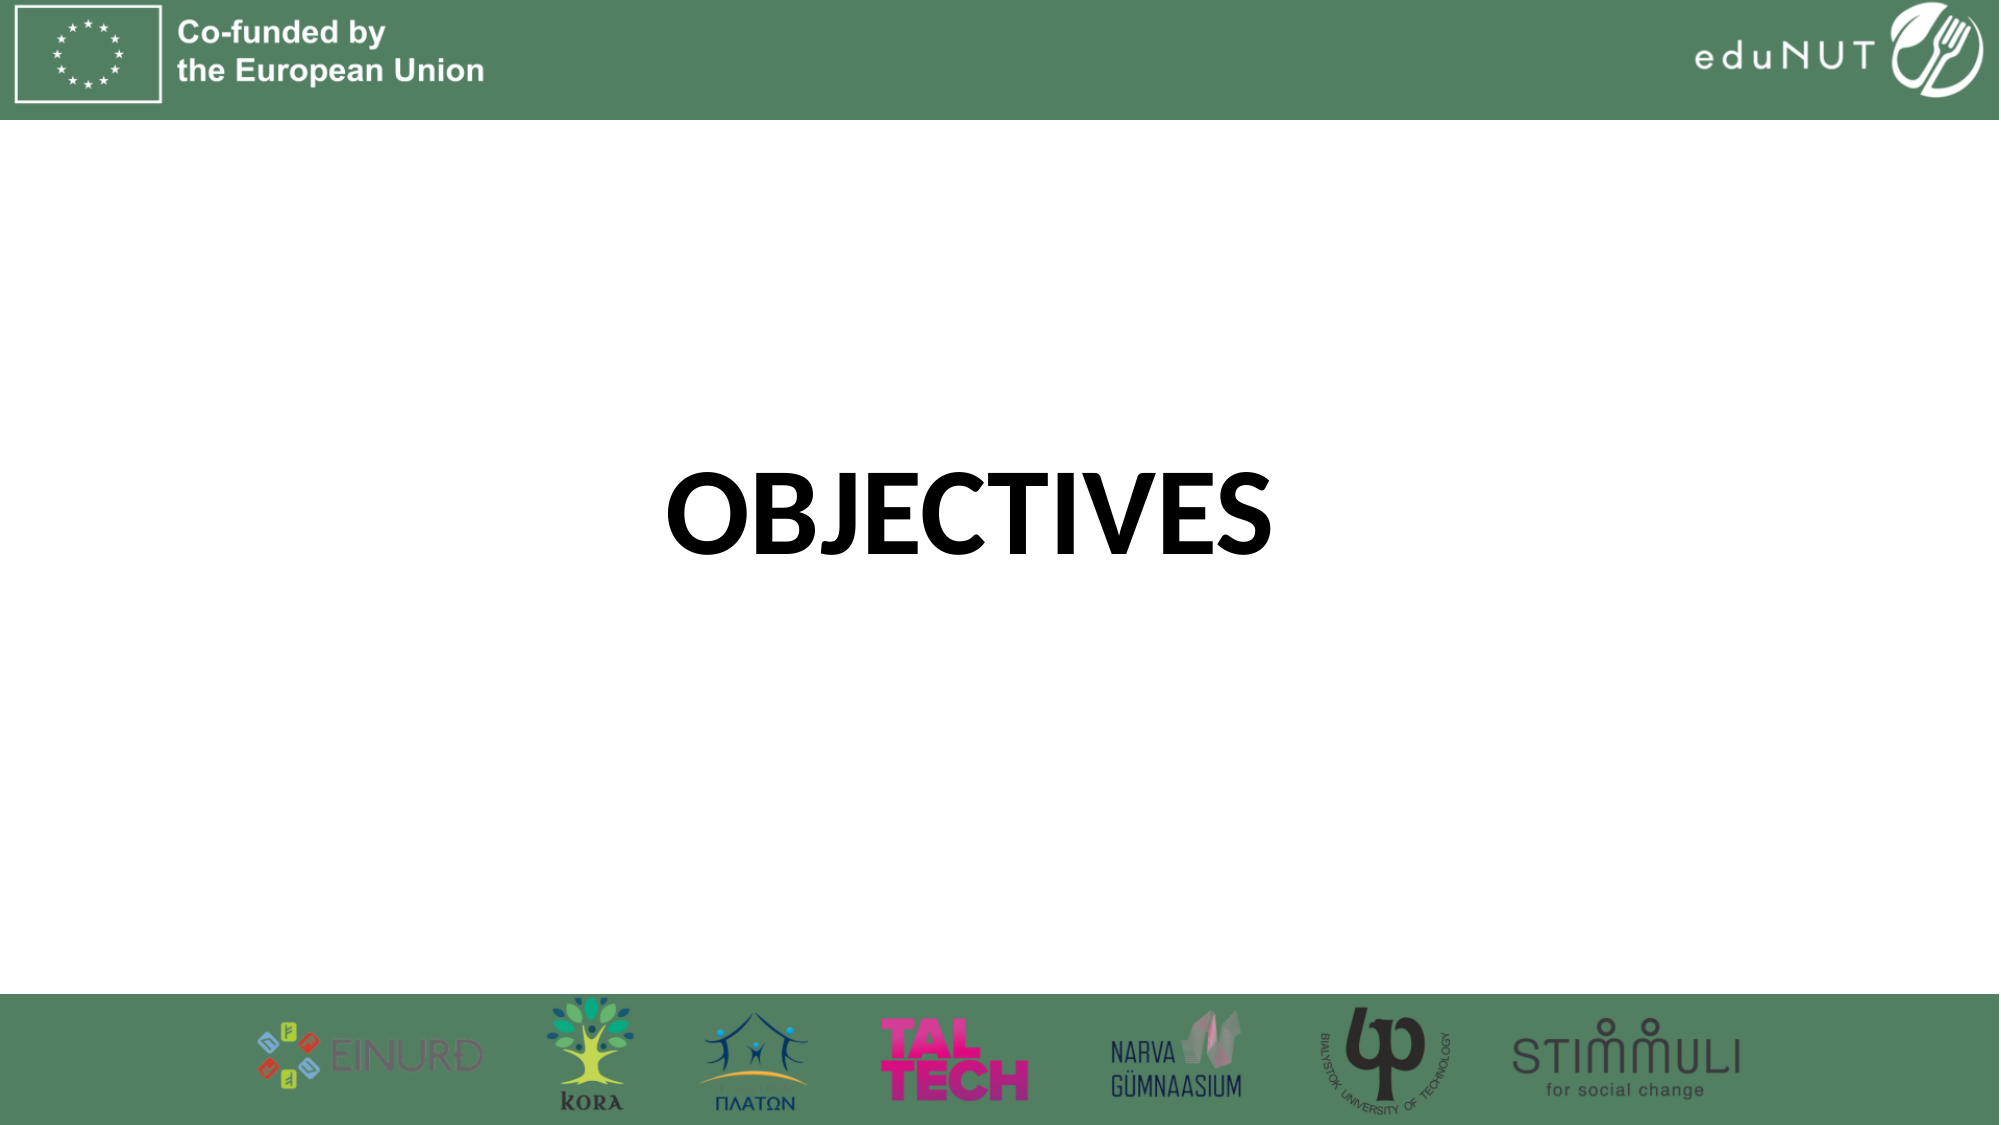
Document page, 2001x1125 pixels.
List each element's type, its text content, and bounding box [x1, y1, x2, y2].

picture [0, 0, 1999, 120]
title objectives [136, 114, 1862, 589]
picture [0, 994, 1999, 1125]
